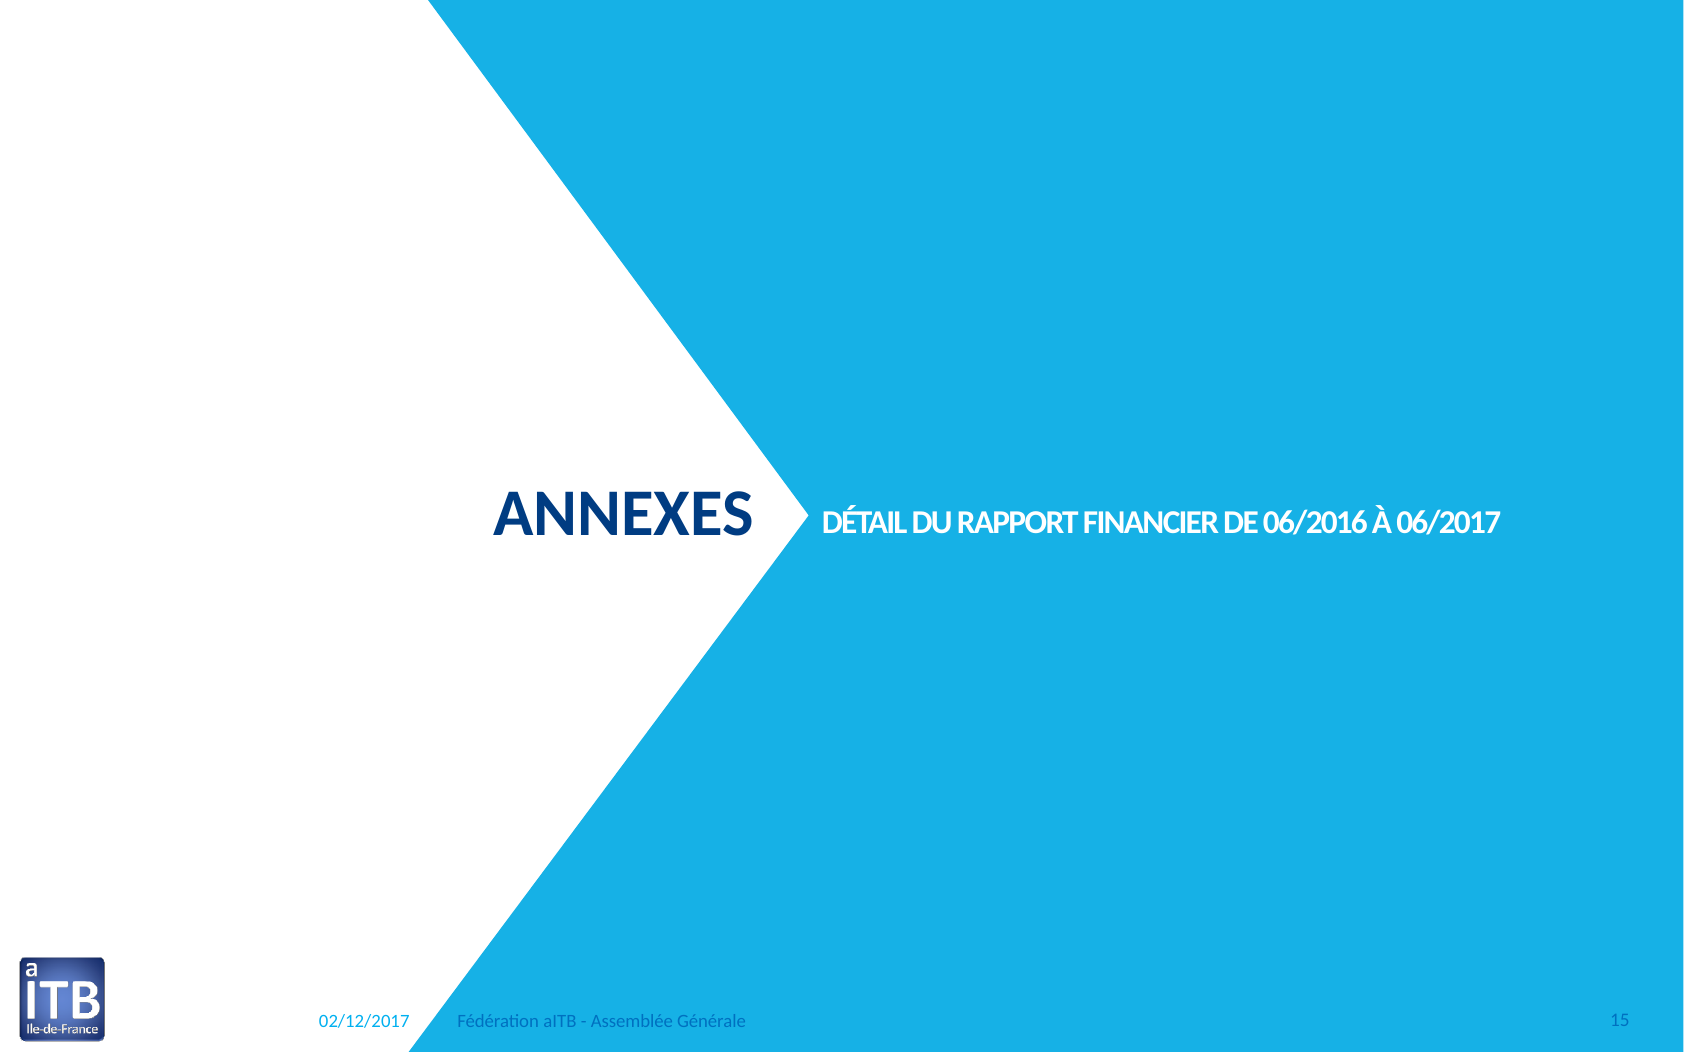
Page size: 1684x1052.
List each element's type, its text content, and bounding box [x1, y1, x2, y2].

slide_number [303, 1001, 442, 1036]
title Détail du Rapport financier de 06/2016 à 06/2017 [821, 422, 1637, 659]
list ANNEXES [53, 400, 755, 637]
picture [10, 948, 115, 1052]
footer Fédération aITB - Assemblée Générale [442, 1001, 1197, 1036]
